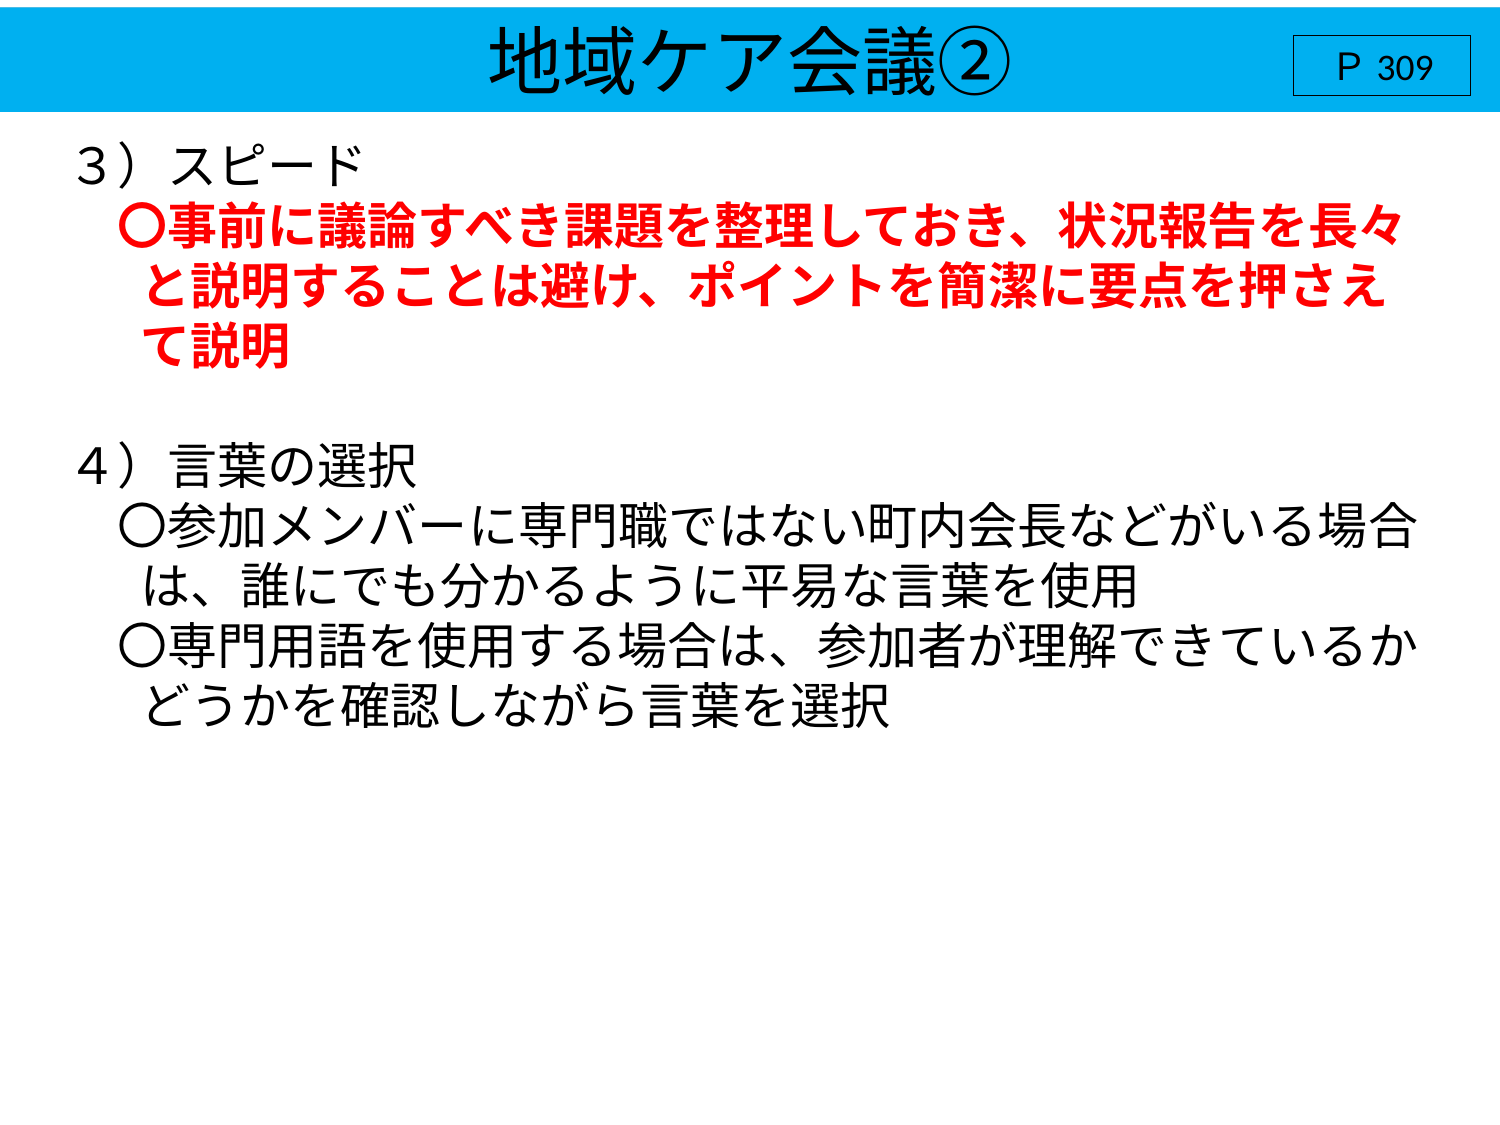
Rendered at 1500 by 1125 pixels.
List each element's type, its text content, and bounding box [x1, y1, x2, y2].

text_box ３）スピード 〇事前に議論すべき課題を整理しておき、状況報告を長々と説明することは避け、ポイントを簡潔に要点を押さえて説明 ４）言葉の選択 〇参加メンバーに専門職ではない町内会長などがいる場合は、誰にでも分かるように平易な言葉を使用 〇専門用語を使用する場合は、参加者が理解できているかどうかを確認しながら言葉を選択 [53, 127, 1436, 923]
text_box 地域ケア会議② [0, 7, 1500, 112]
text_box Ｐ309 [1293, 35, 1471, 96]
